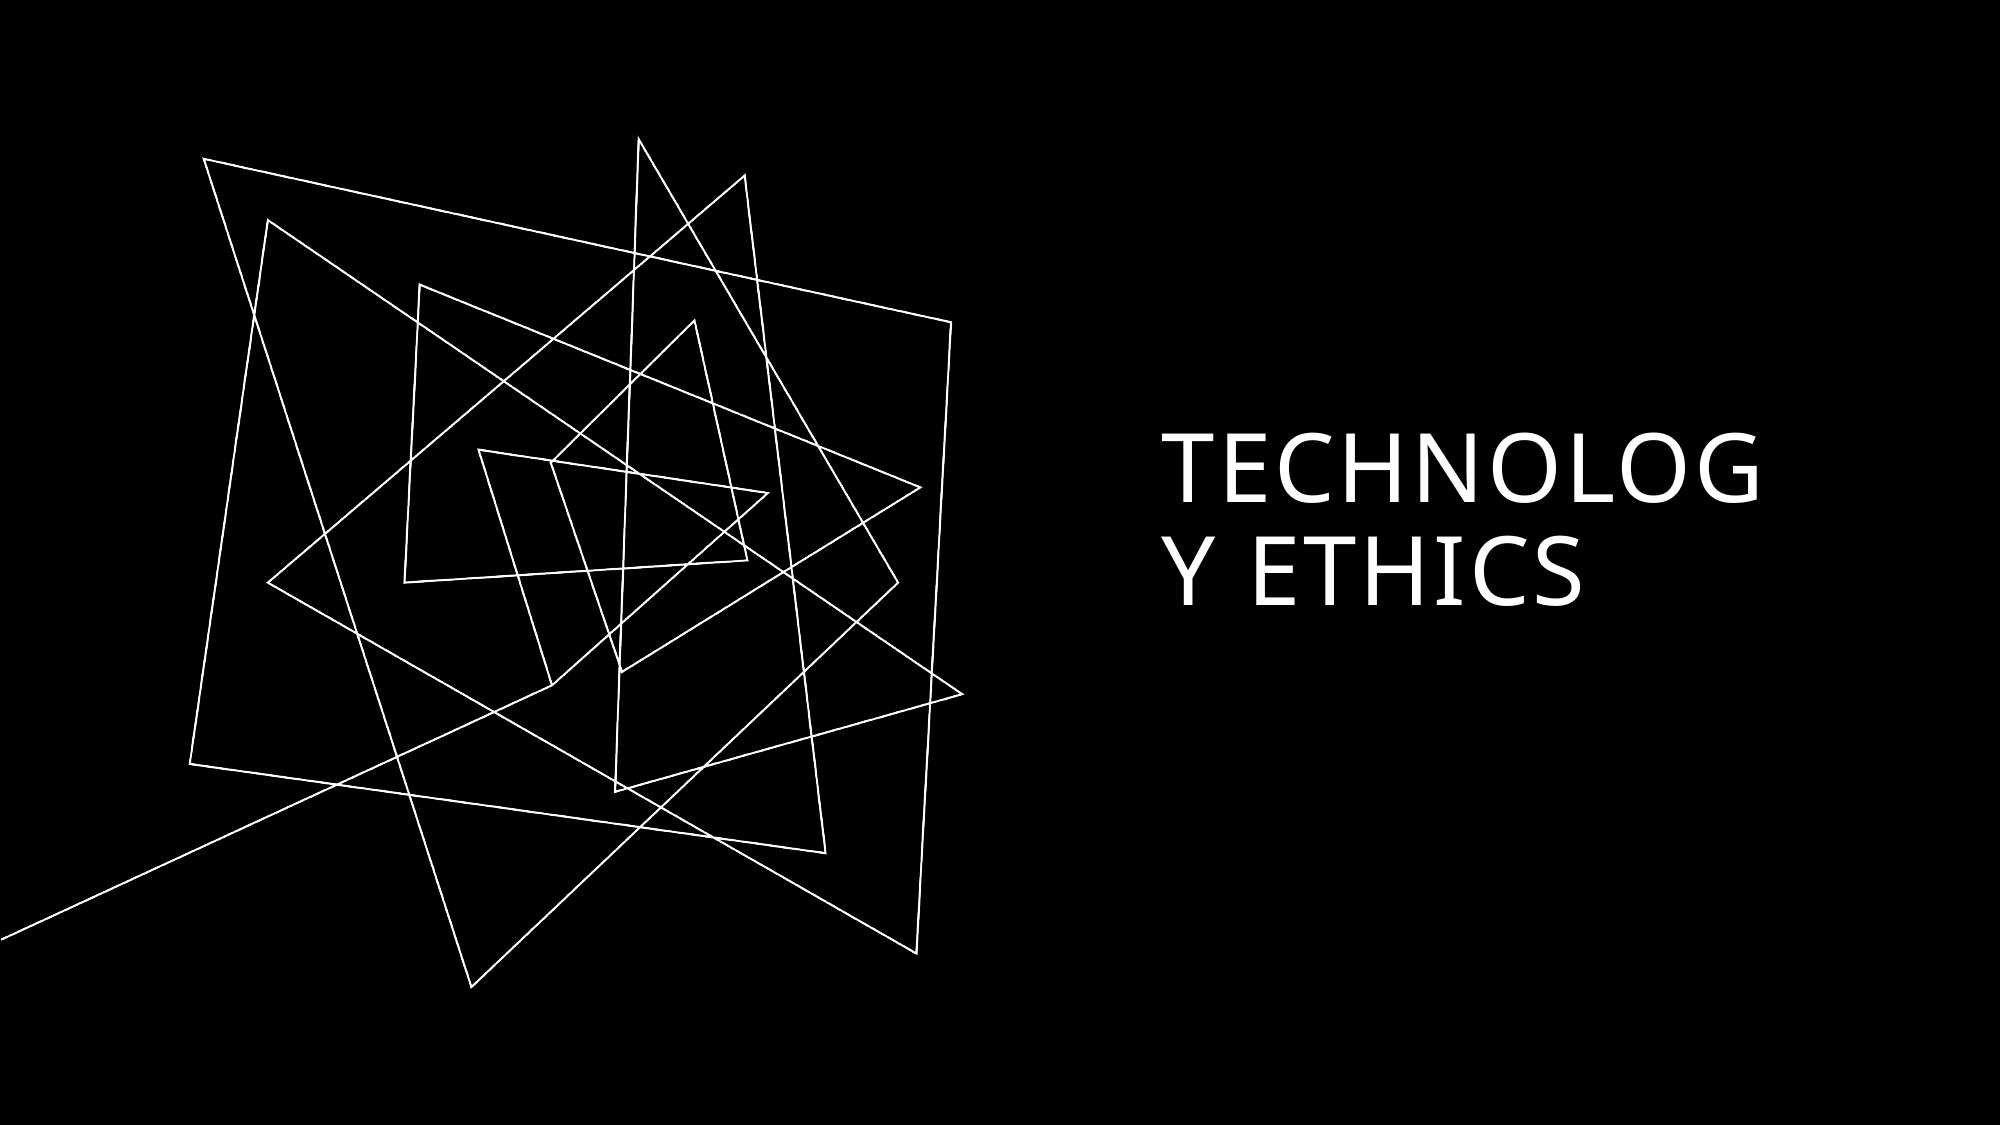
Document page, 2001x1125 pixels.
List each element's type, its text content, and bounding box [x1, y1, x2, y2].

title Technology Ethics [1146, 352, 1833, 634]
picture [0, 135, 965, 989]
